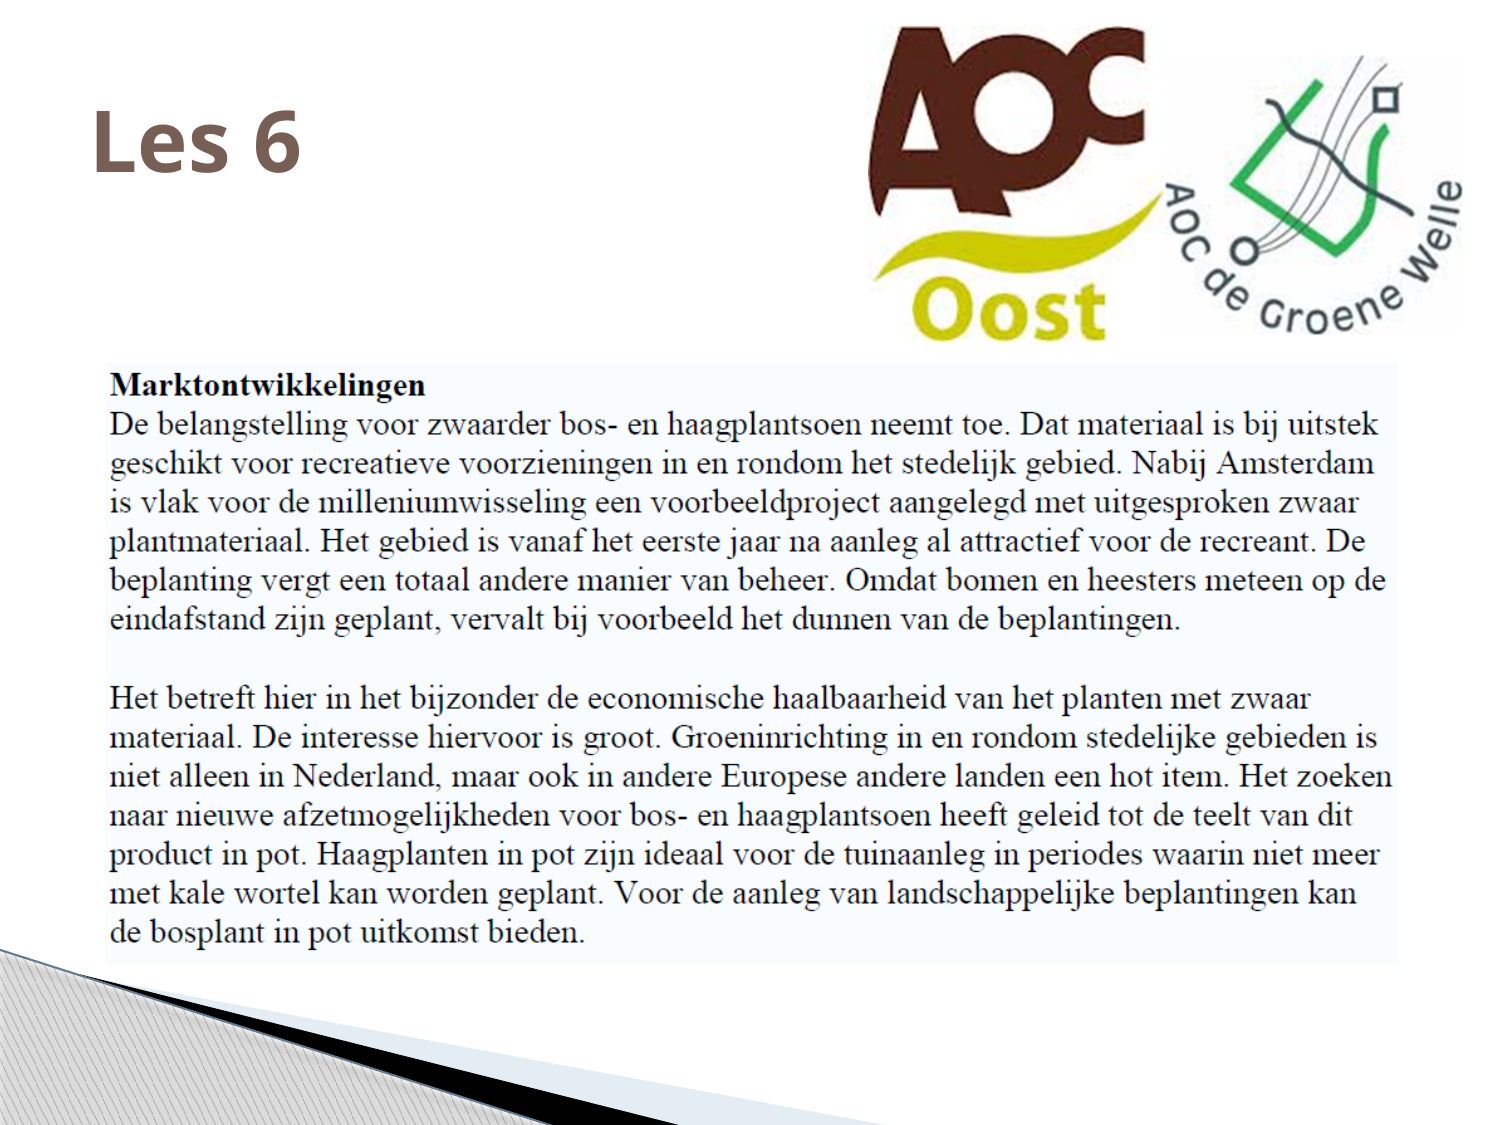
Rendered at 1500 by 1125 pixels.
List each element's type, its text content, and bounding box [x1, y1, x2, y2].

picture [867, 26, 1473, 365]
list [100, 363, 1404, 965]
title Les 6 [75, 45, 862, 233]
